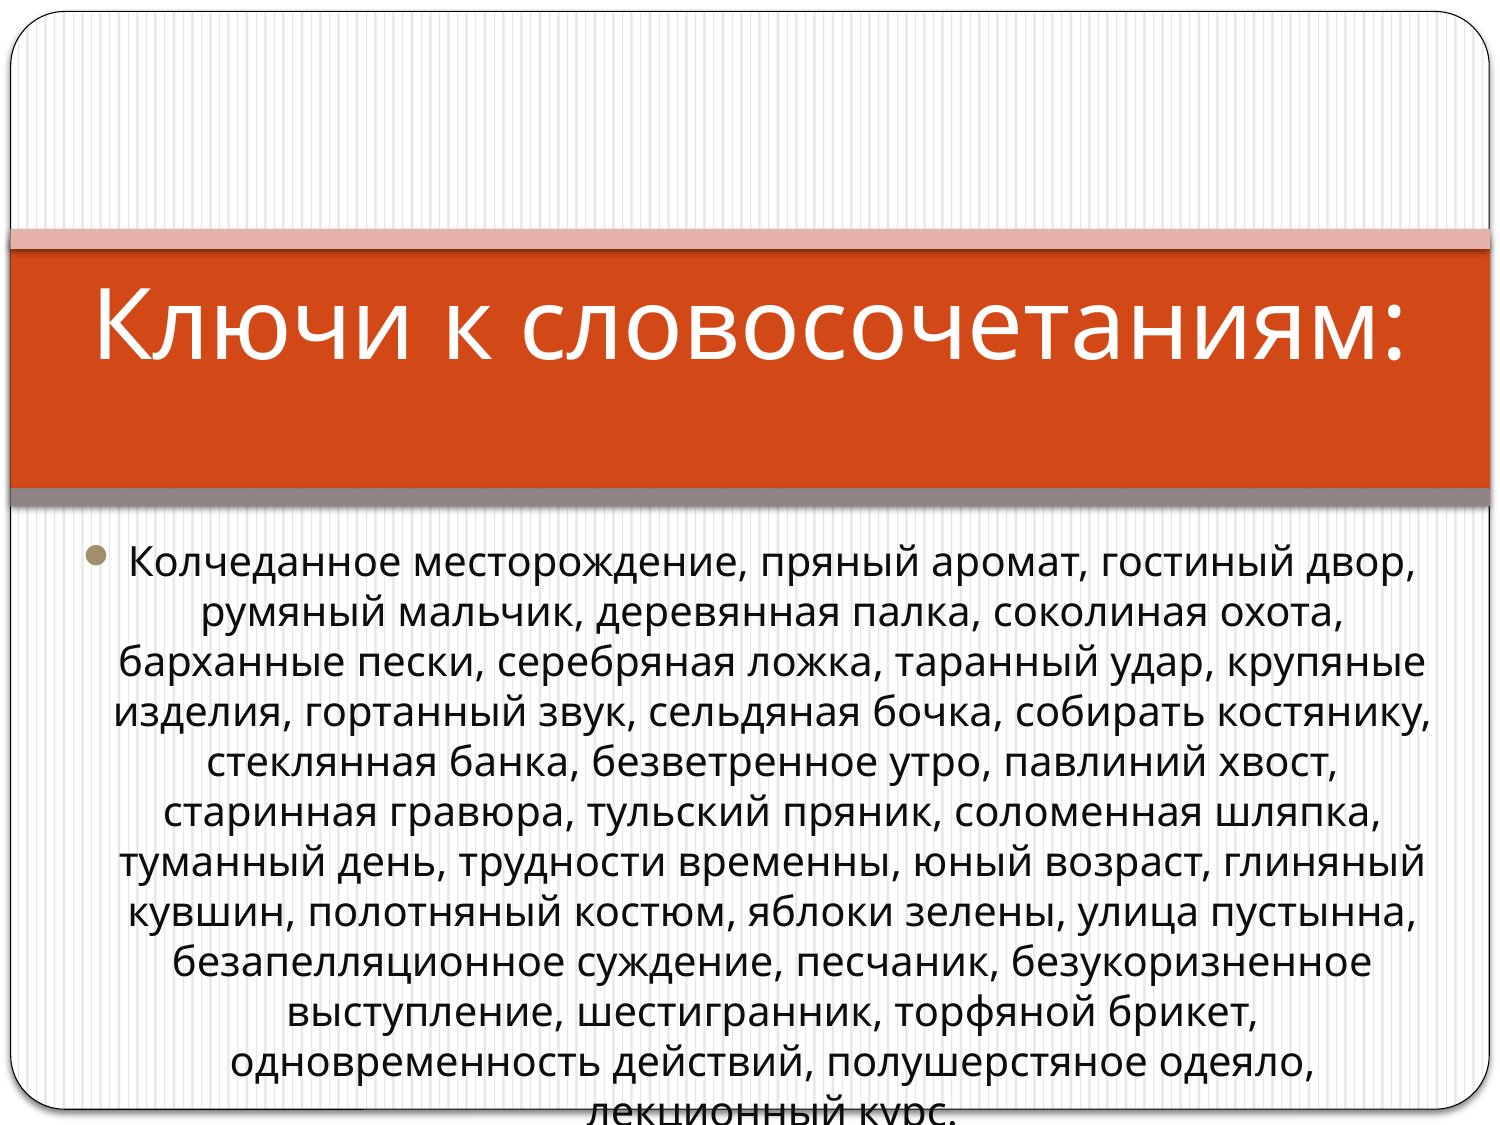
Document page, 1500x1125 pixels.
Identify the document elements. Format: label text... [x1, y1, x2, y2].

title Ключи к словосочетаниям: [75, 247, 1425, 489]
subtitle Колчеданное месторождение, пряный аромат, гостиный двор, румяный мальчик, деревянная палка, соколиная охота, барханные пески, серебряная ложка, таранный удар, крупяные изделия, гортанный звук, сельдяная бочка, собирать костянику, стеклянная банка, безветренное утро, павлиний хвост, старинная гравюра, тульский пряник, соломенная шляпка, туманный день, трудности временны, юный возраст, глиняный кувшин, полотняный костюм, яблоки зелены, улица пустынна, безапелляционное суждение, песчаник, безукоризненное выступление, шестигранник, торфяной брикет, одновременность действий, полушерстяное одеяло, лекционный курс. [35, 527, 1465, 1079]
